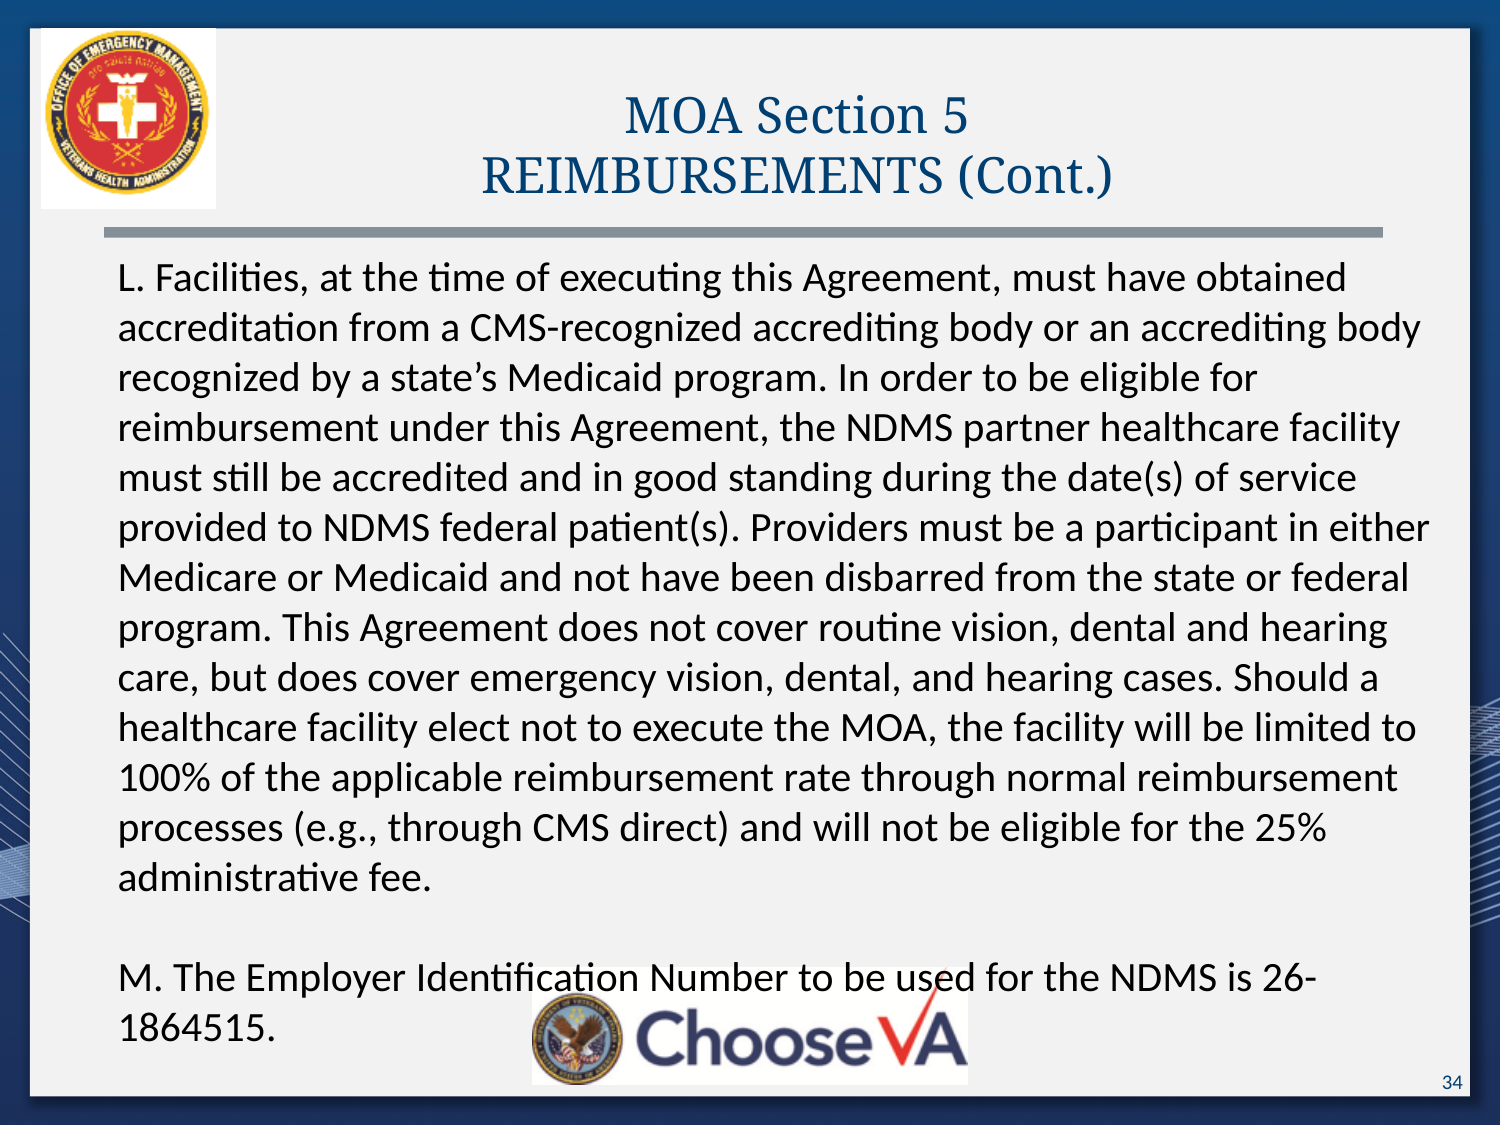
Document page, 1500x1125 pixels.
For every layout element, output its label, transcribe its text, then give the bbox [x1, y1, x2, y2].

slide_number 34 [1352, 1061, 1478, 1106]
text_box MOA Section 5 REIMBURSEMENTS (Cont.) [212, 39, 1383, 211]
picture [0, 0, 1500, 1125]
text_box L. Facilities, at the time of executing this Agreement, must have obtained accreditation from a CMS-recognized accrediting body or an accrediting body recognized by a state’s Medicaid program. In order to be eligible for reimbursement under this Agreement, the NDMS partner healthcare facility must still be accredited and in good standing during the date(s) of service provided to NDMS federal patient(s). Providers must be a participant in either Medicare or Medicaid and not have been disbarred from the state or federal program. This Agreement does not cover routine vision, dental and hearing care, but does cover emergency vision, dental, and hearing cases. Should a healthcare facility elect not to execute the MOA, the facility will be limited to 100% of the applicable reimbursement rate through normal reimbursement processes (e.g., through CMS direct) and will not be eligible for the 25% administrative fee. M. The Employer Identification Number to be used for the NDMS is 26-1864515. [102, 242, 1450, 1058]
